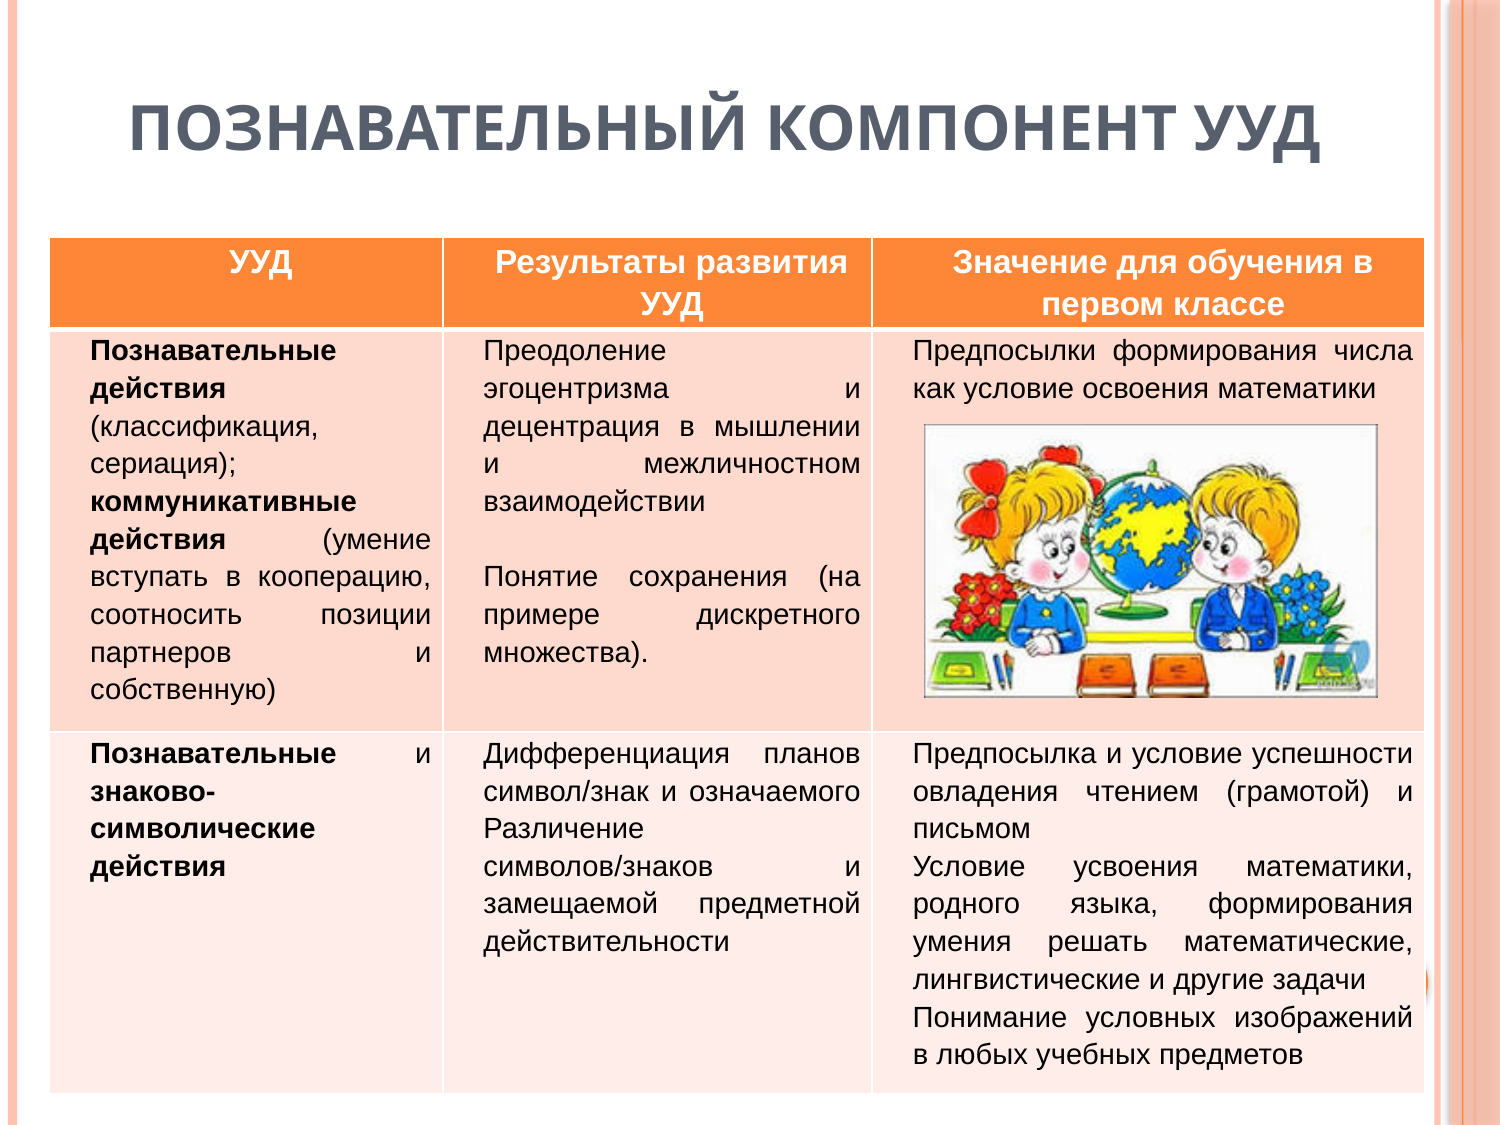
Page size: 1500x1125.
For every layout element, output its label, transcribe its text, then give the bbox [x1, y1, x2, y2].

title ПОЗНАВАТЕЛЬНЫЙ КОМПОНЕНТ УУД [112, 37, 1338, 171]
table_header Результаты развития УУД [444, 238, 871, 327]
table_cell Предпосылка и условие успешности овладения чтением (грамотой) и письмом Условие усвоения математики, родного языка, формирования умения решать математические, лингвистические и другие задачи Понимание условных изображений в любых учебных предметов [873, 733, 1424, 1093]
picture [924, 424, 1378, 698]
table_cell Преодоление эгоцентризма и децентрация в мышлении и межличностном взаимодействии Понятие сохранения (на примере дискретного множества). [444, 332, 871, 731]
table_header УУД [50, 238, 442, 327]
table_cell Познавательные и знаково-символические действия [50, 733, 442, 1093]
table_cell Познавательные действия (классификация, сериация); коммуникативные действия (умение вступать в кооперацию, соотносить позиции партнеров и собственную) [50, 332, 442, 731]
table_cell Предпосылки формирования числа как условие освоения математики [873, 332, 1424, 731]
table_cell Дифференциация планов символ/знак и означаемого Различение символов/знаков и замещаемой предметной действительности [444, 733, 871, 1093]
table_header Значение для обучения в первом классе [873, 238, 1424, 327]
